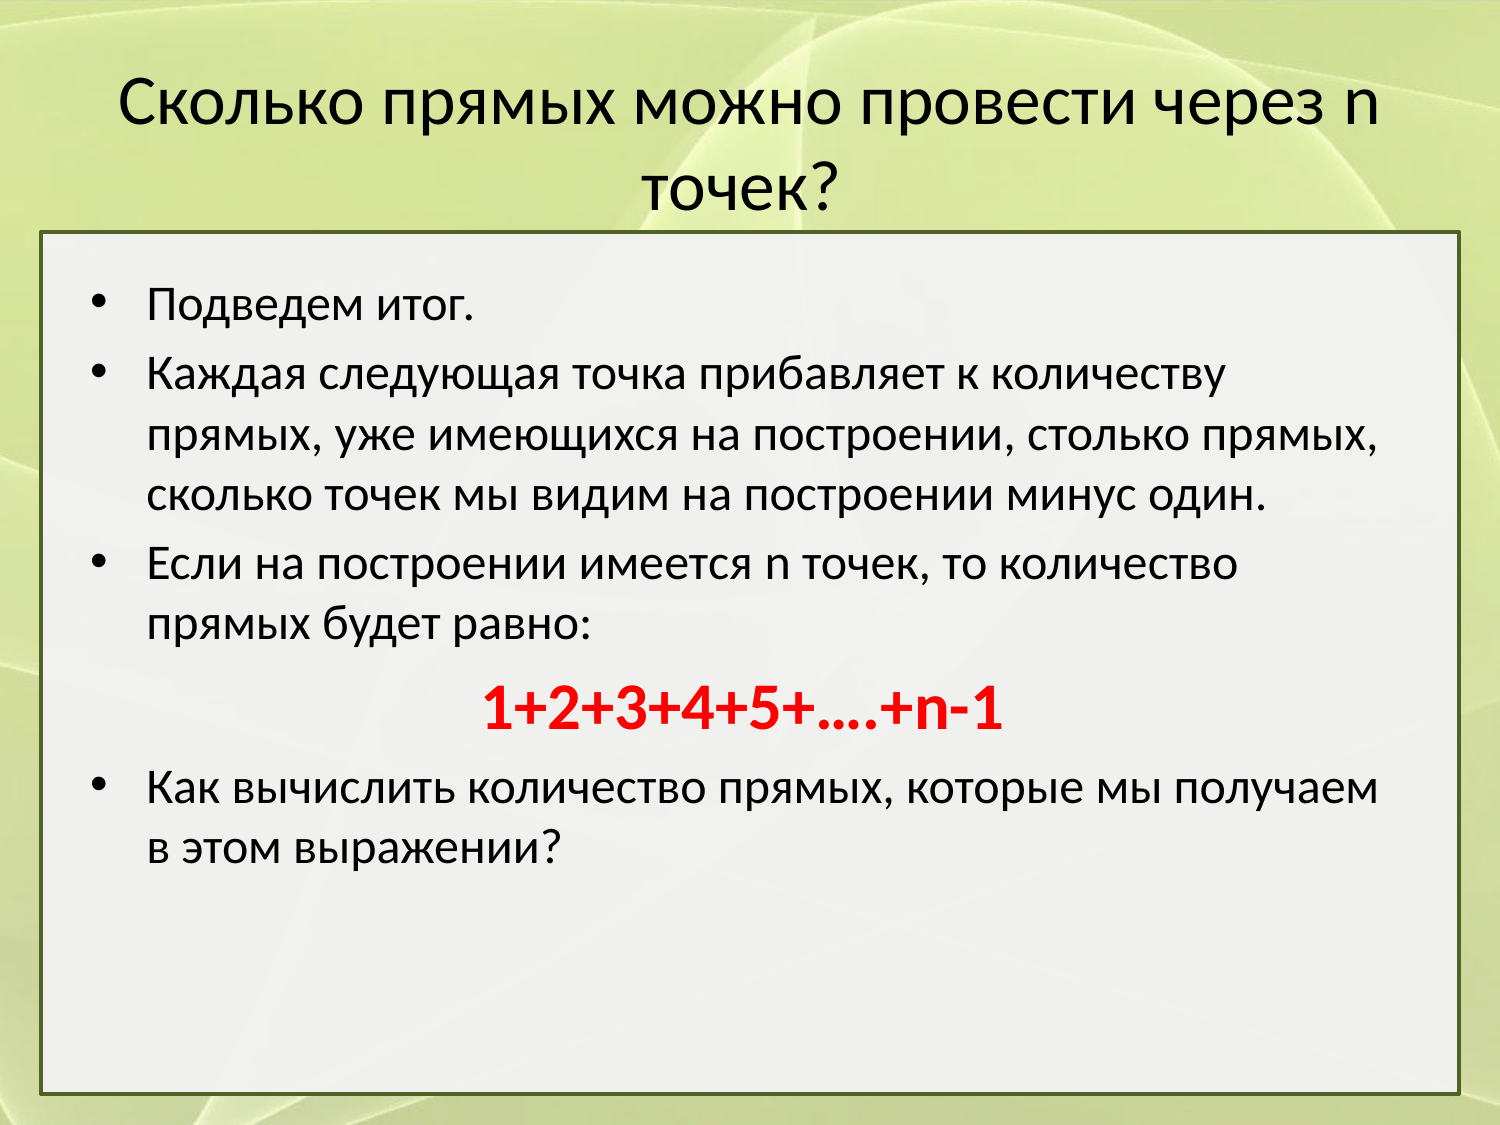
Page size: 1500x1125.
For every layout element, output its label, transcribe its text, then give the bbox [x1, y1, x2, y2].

list Подведем итог. Каждая следующая точка прибавляет к количеству прямых, уже имеющихся на построении, столько прямых, сколько точек мы видим на построении минус один. Если на построении имеется n точек, то количество прямых будет равно: 1+2+3+4+5+….+n-1 Как вычислить количество прямых, которые мы получаем в этом выражении? [75, 262, 1425, 1005]
title Сколько прямых можно провести через n точек? [75, 45, 1425, 233]
text_box [39, 230, 1461, 1096]
text_box а13 [0, 0, 1500, 1125]
